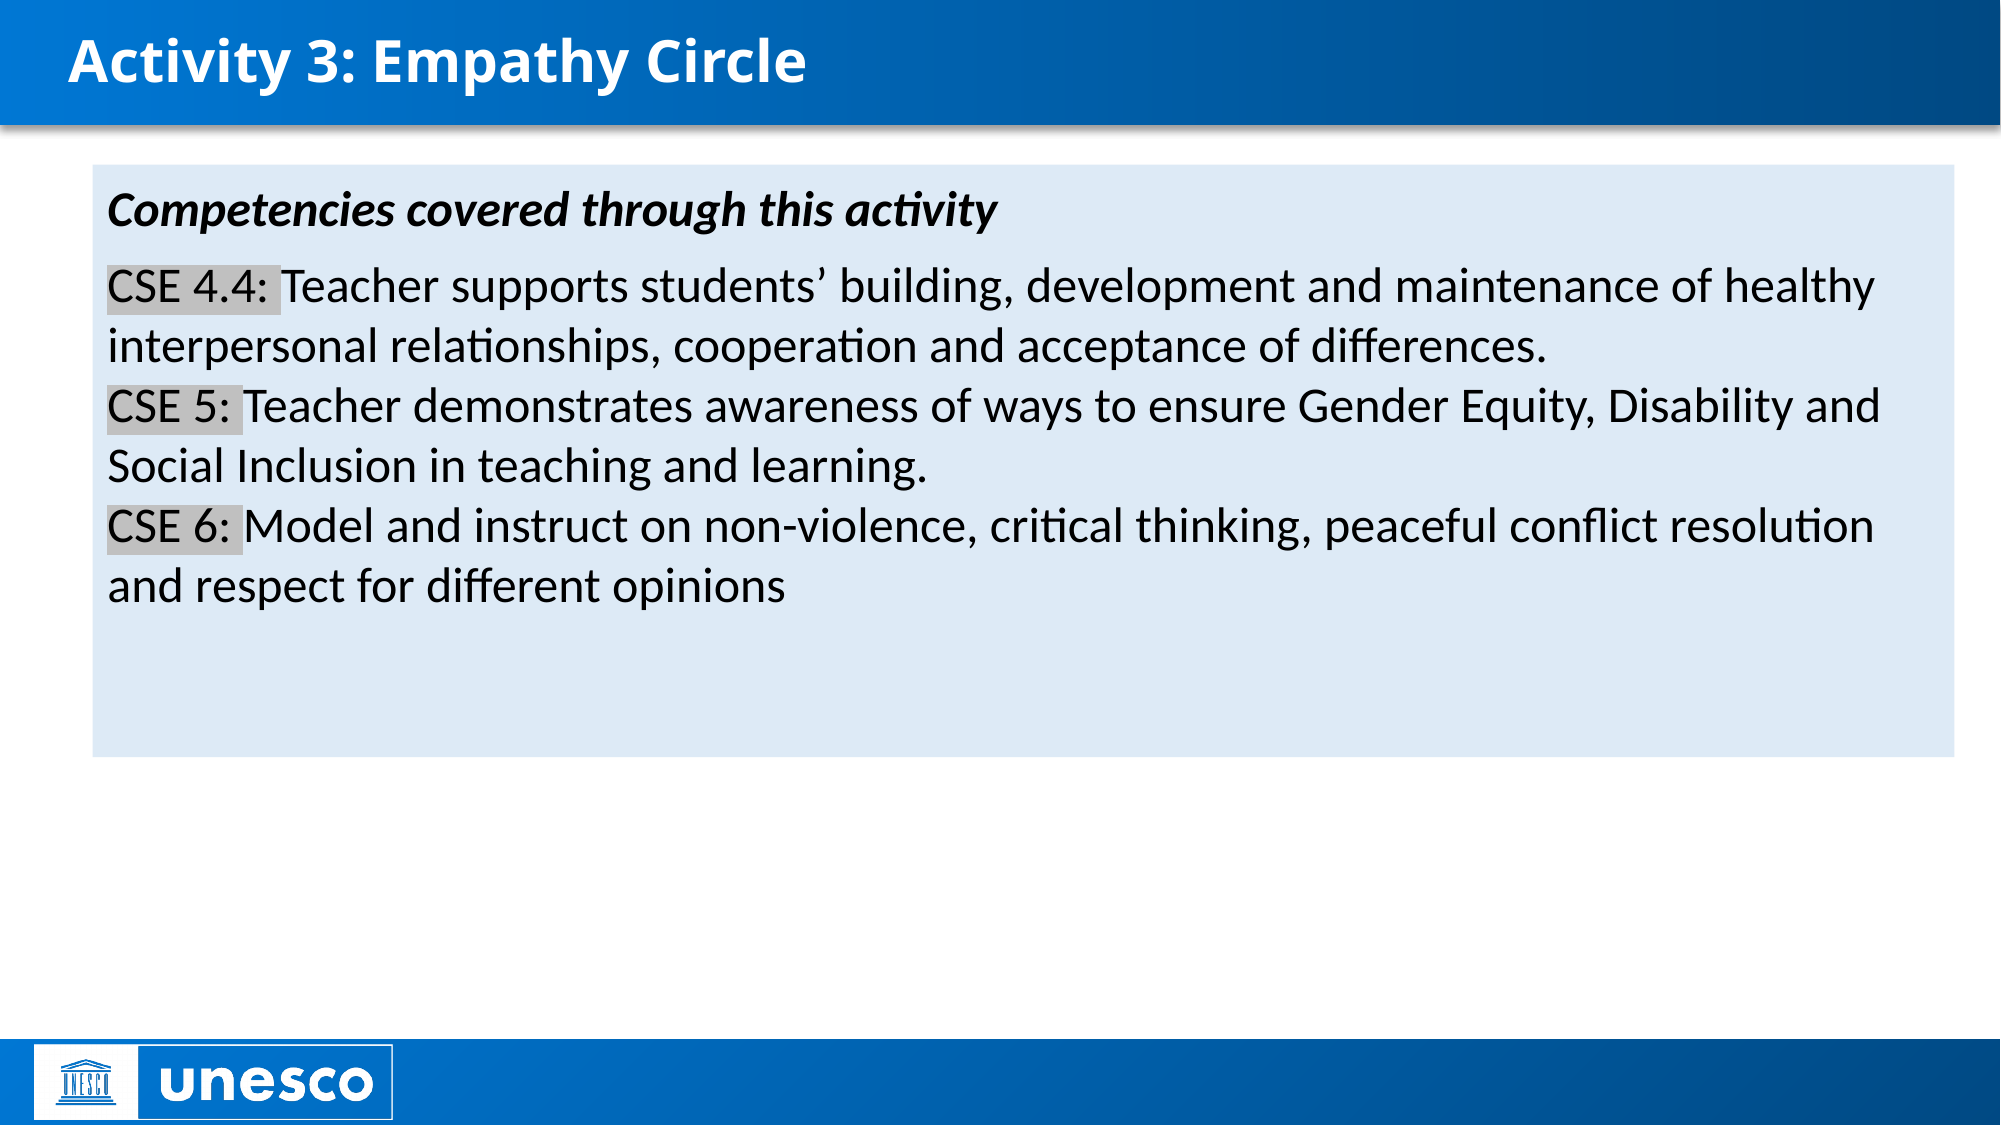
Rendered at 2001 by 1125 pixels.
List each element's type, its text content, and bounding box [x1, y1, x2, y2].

title Activity 3: Empathy Circle [69, 24, 1931, 100]
text_box Competencies covered through this activity CSE 4.4: Teacher supports students’ building, development and maintenance of healthy interpersonal relationships, cooperation and acceptance of differences. CSE 5: Teacher demonstrates awareness of ways to ensure Gender Equity, Disability and Social Inclusion in teaching and learning. CSE 6: Model and instruct on non-violence, critical thinking, peaceful conflict resolution and respect for different opinions [92, 164, 1955, 758]
picture [34, 1044, 393, 1120]
list [45, 266, 1908, 999]
